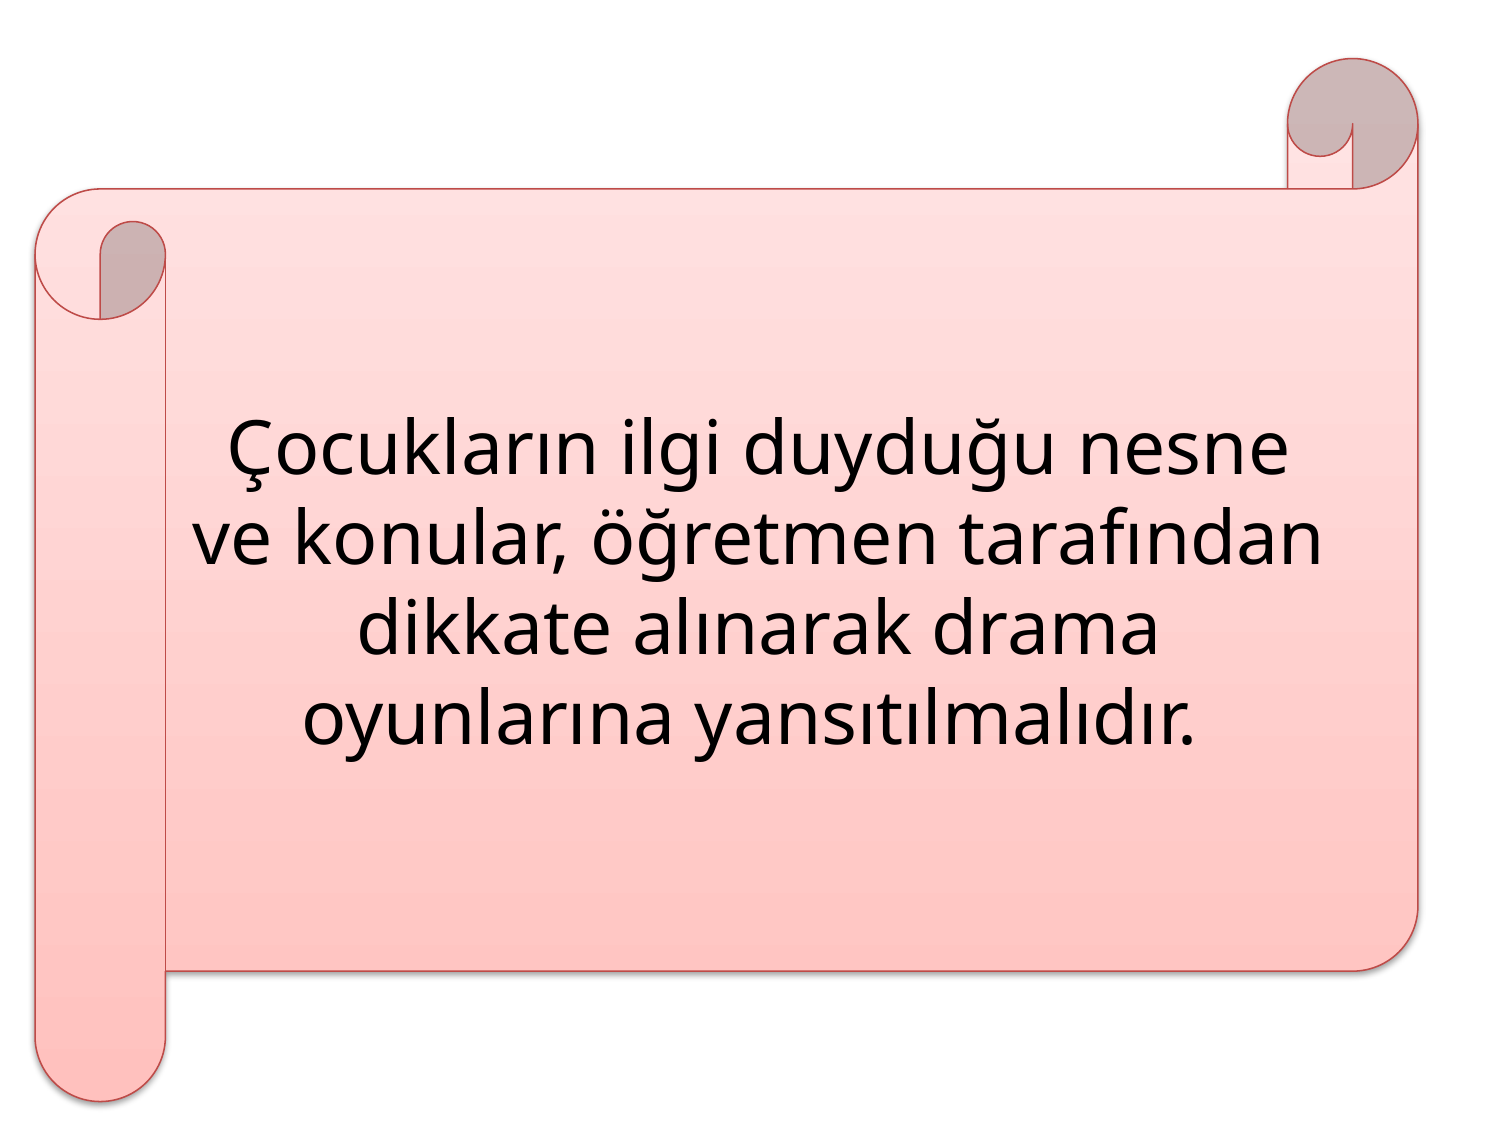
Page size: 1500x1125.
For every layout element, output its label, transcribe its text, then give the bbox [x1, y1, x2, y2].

text_box Çocukların ilgi duyduğu nesne ve konular, öğretmen tarafından dikkate alınarak drama oyunlarına yansıtılmalıdır. [34, 57, 1419, 1103]
